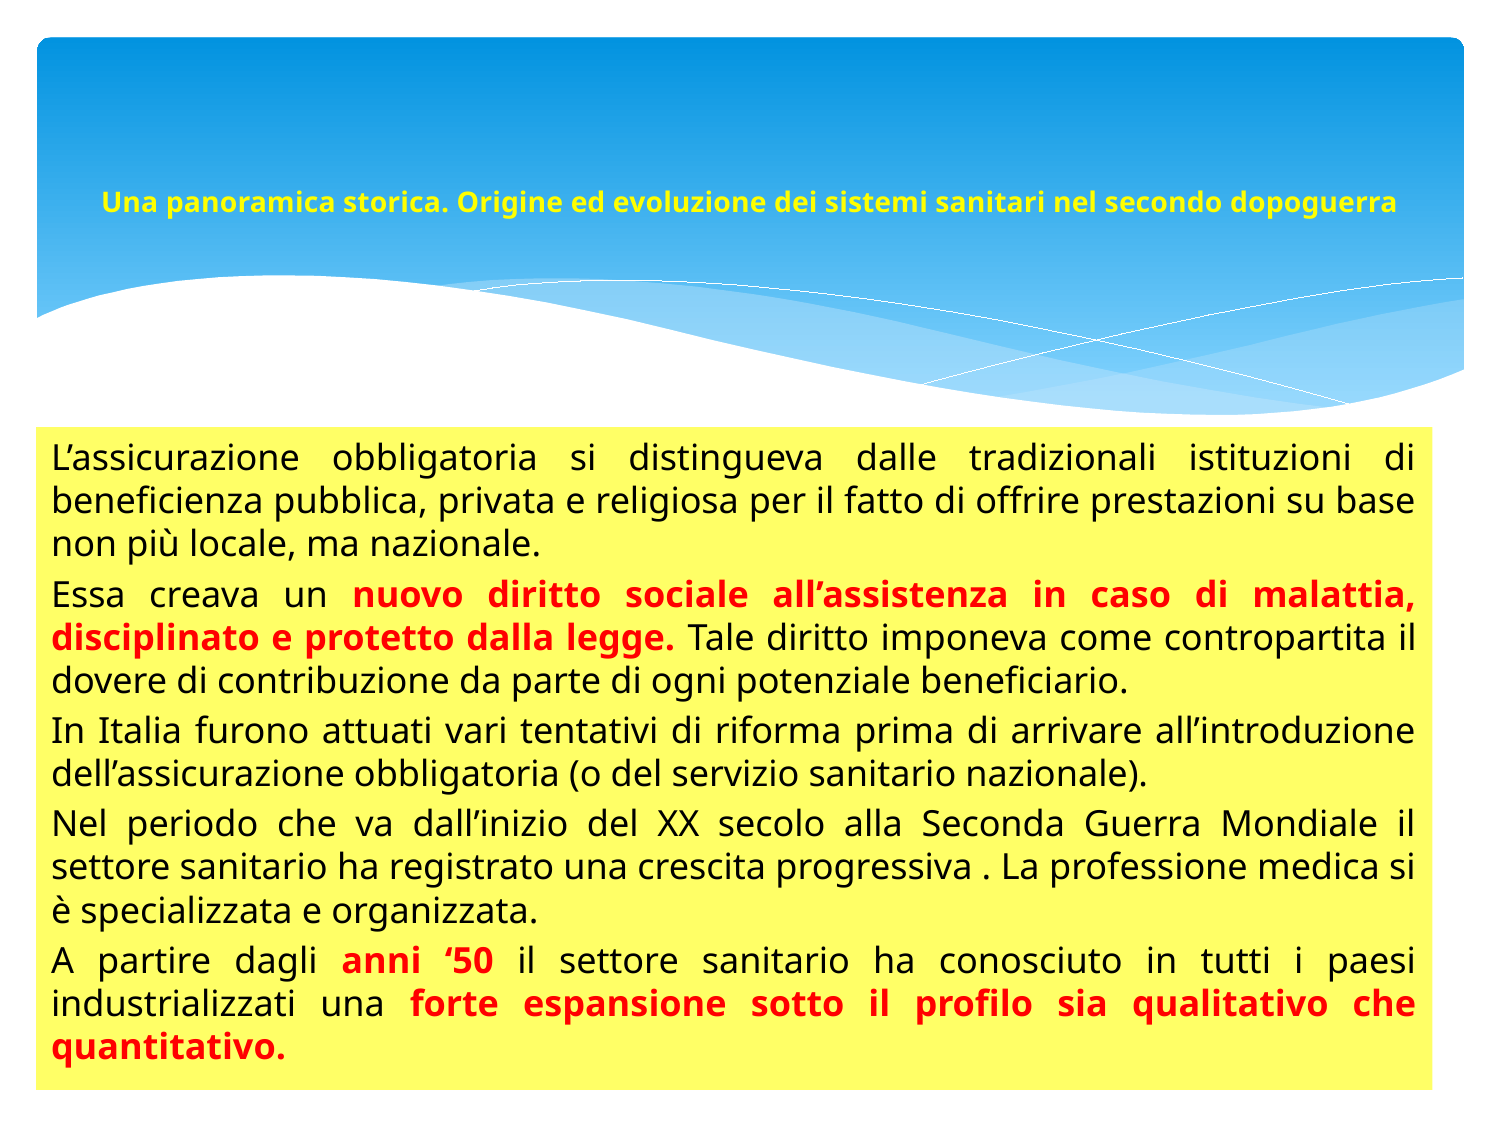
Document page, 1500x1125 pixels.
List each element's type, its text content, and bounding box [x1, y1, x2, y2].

title Una panoramica storica. Origine ed evoluzione dei sistemi sanitari nel secondo dopoguerra [76, 159, 1424, 276]
list L’assicurazione obbligatoria si distingueva dalle tradizionali istituzioni di beneficienza pubblica, privata e religiosa per il fatto di offrire prestazioni su base non più locale, ma nazionale. Essa creava un nuovo diritto sociale all’assistenza in caso di malattia, disciplinato e protetto dalla legge. Tale diritto imponeva come contropartita il dovere di contribuzione da parte di ogni potenziale beneficiario. In Italia furono attuati vari tentativi di riforma prima di arrivare all’introduzione dell’assicurazione obbligatoria (o del servizio sanitario nazionale). Nel periodo che va dall’inizio del XX secolo alla Seconda Guerra Mondiale il settore sanitario ha registrato una crescita progressiva . La professione medica si è specializzata e organizzata. A partire dagli anni ‘50 il settore sanitario ha conosciuto in tutti i paesi industrializzati una forte espansione sotto il profilo sia qualitativo che quantitativo. [36, 427, 1433, 1090]
